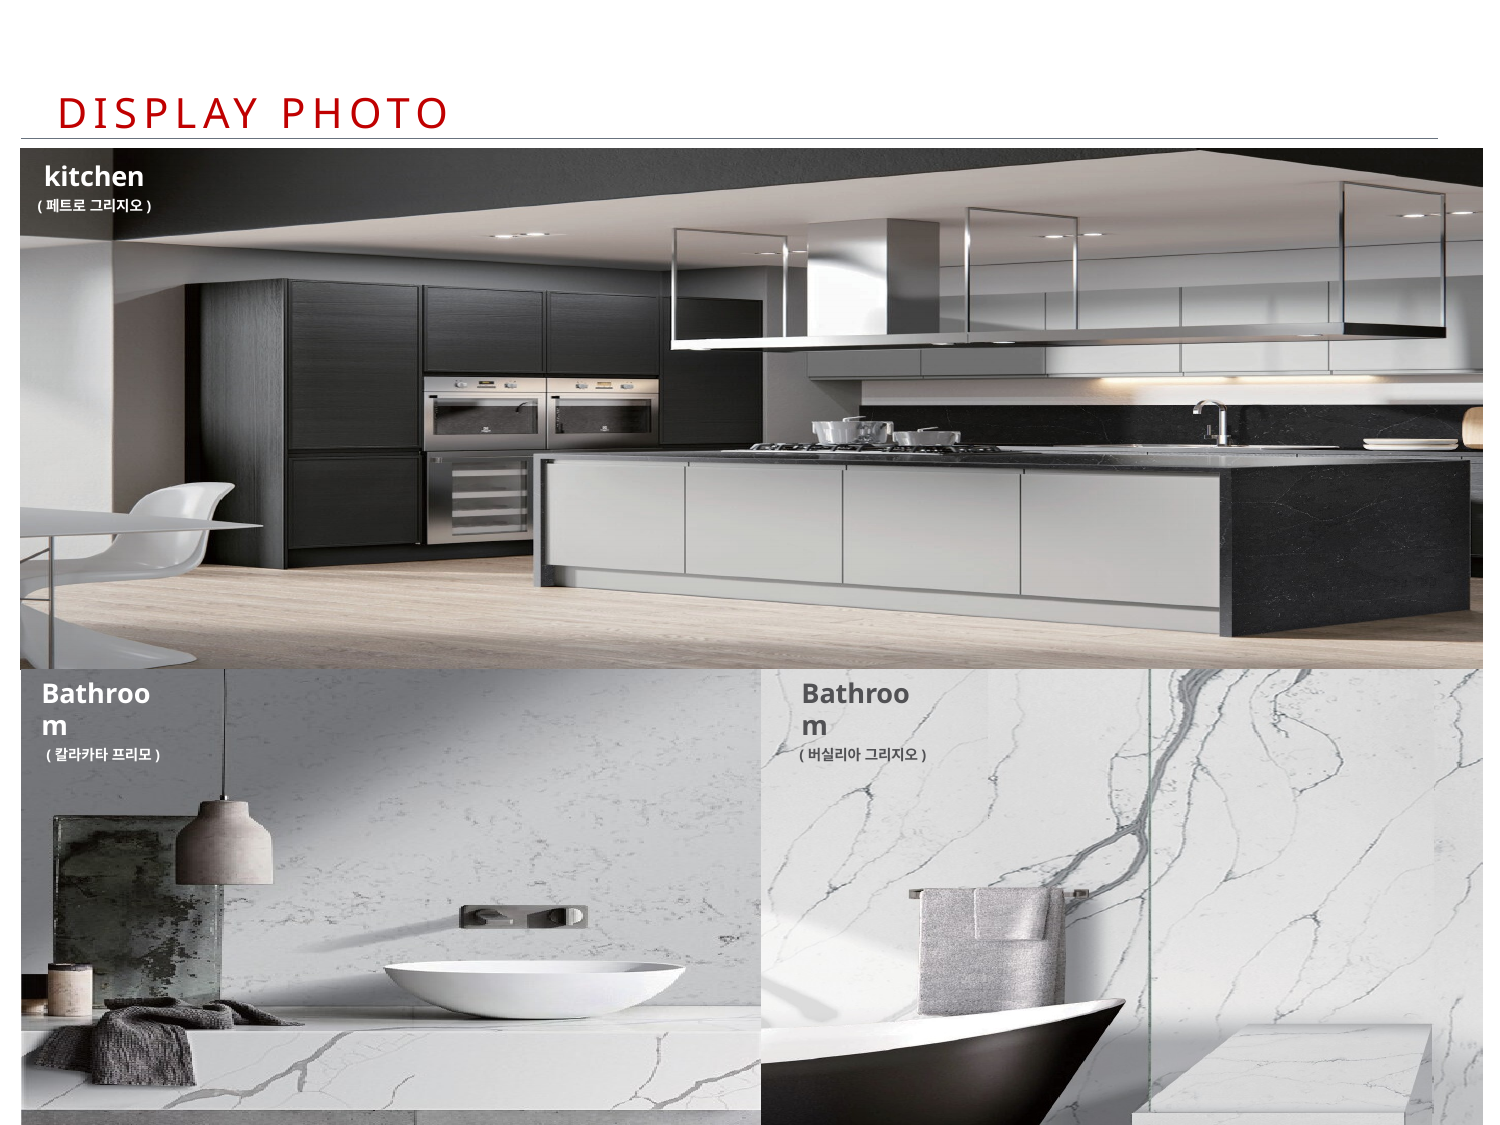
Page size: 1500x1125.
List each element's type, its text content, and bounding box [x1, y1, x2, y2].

picture [20, 148, 1483, 1125]
text_box DISPLAY PHOTO [42, 85, 672, 137]
